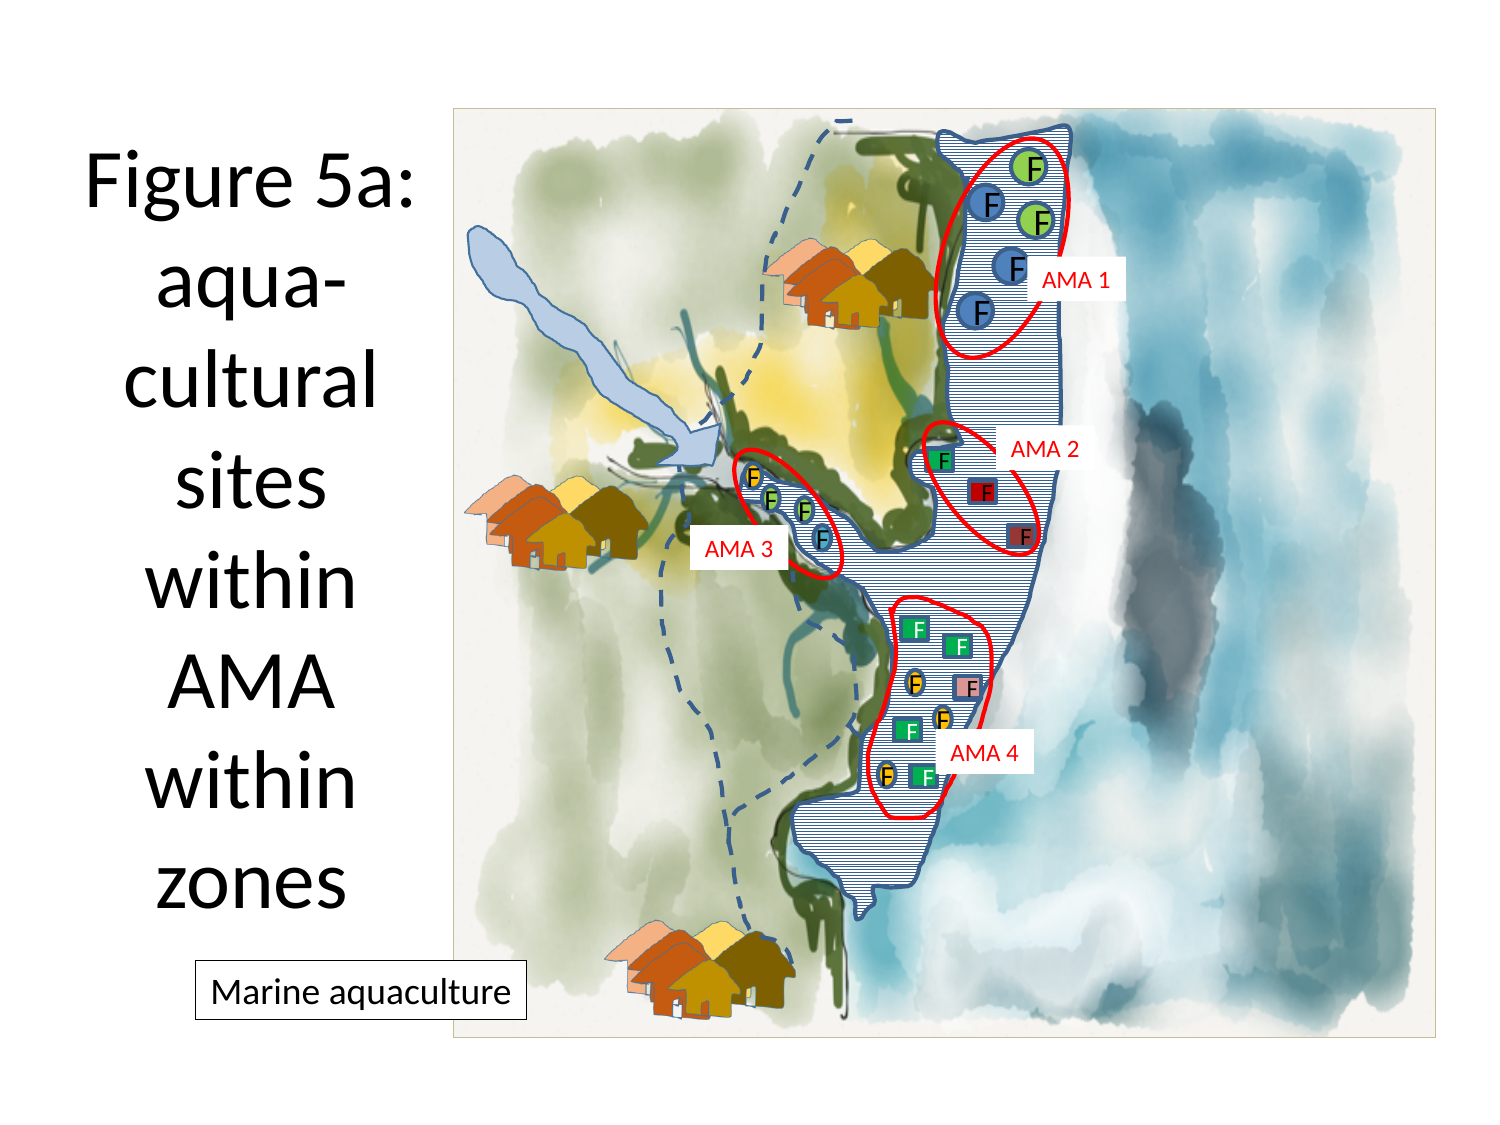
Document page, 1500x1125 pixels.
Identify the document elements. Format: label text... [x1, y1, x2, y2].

title Figure 5a: aqua-cultural sites within AMA within zones [69, 106, 434, 943]
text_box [452, 108, 1436, 1038]
text_box Marine aquaculture [195, 960, 447, 1020]
